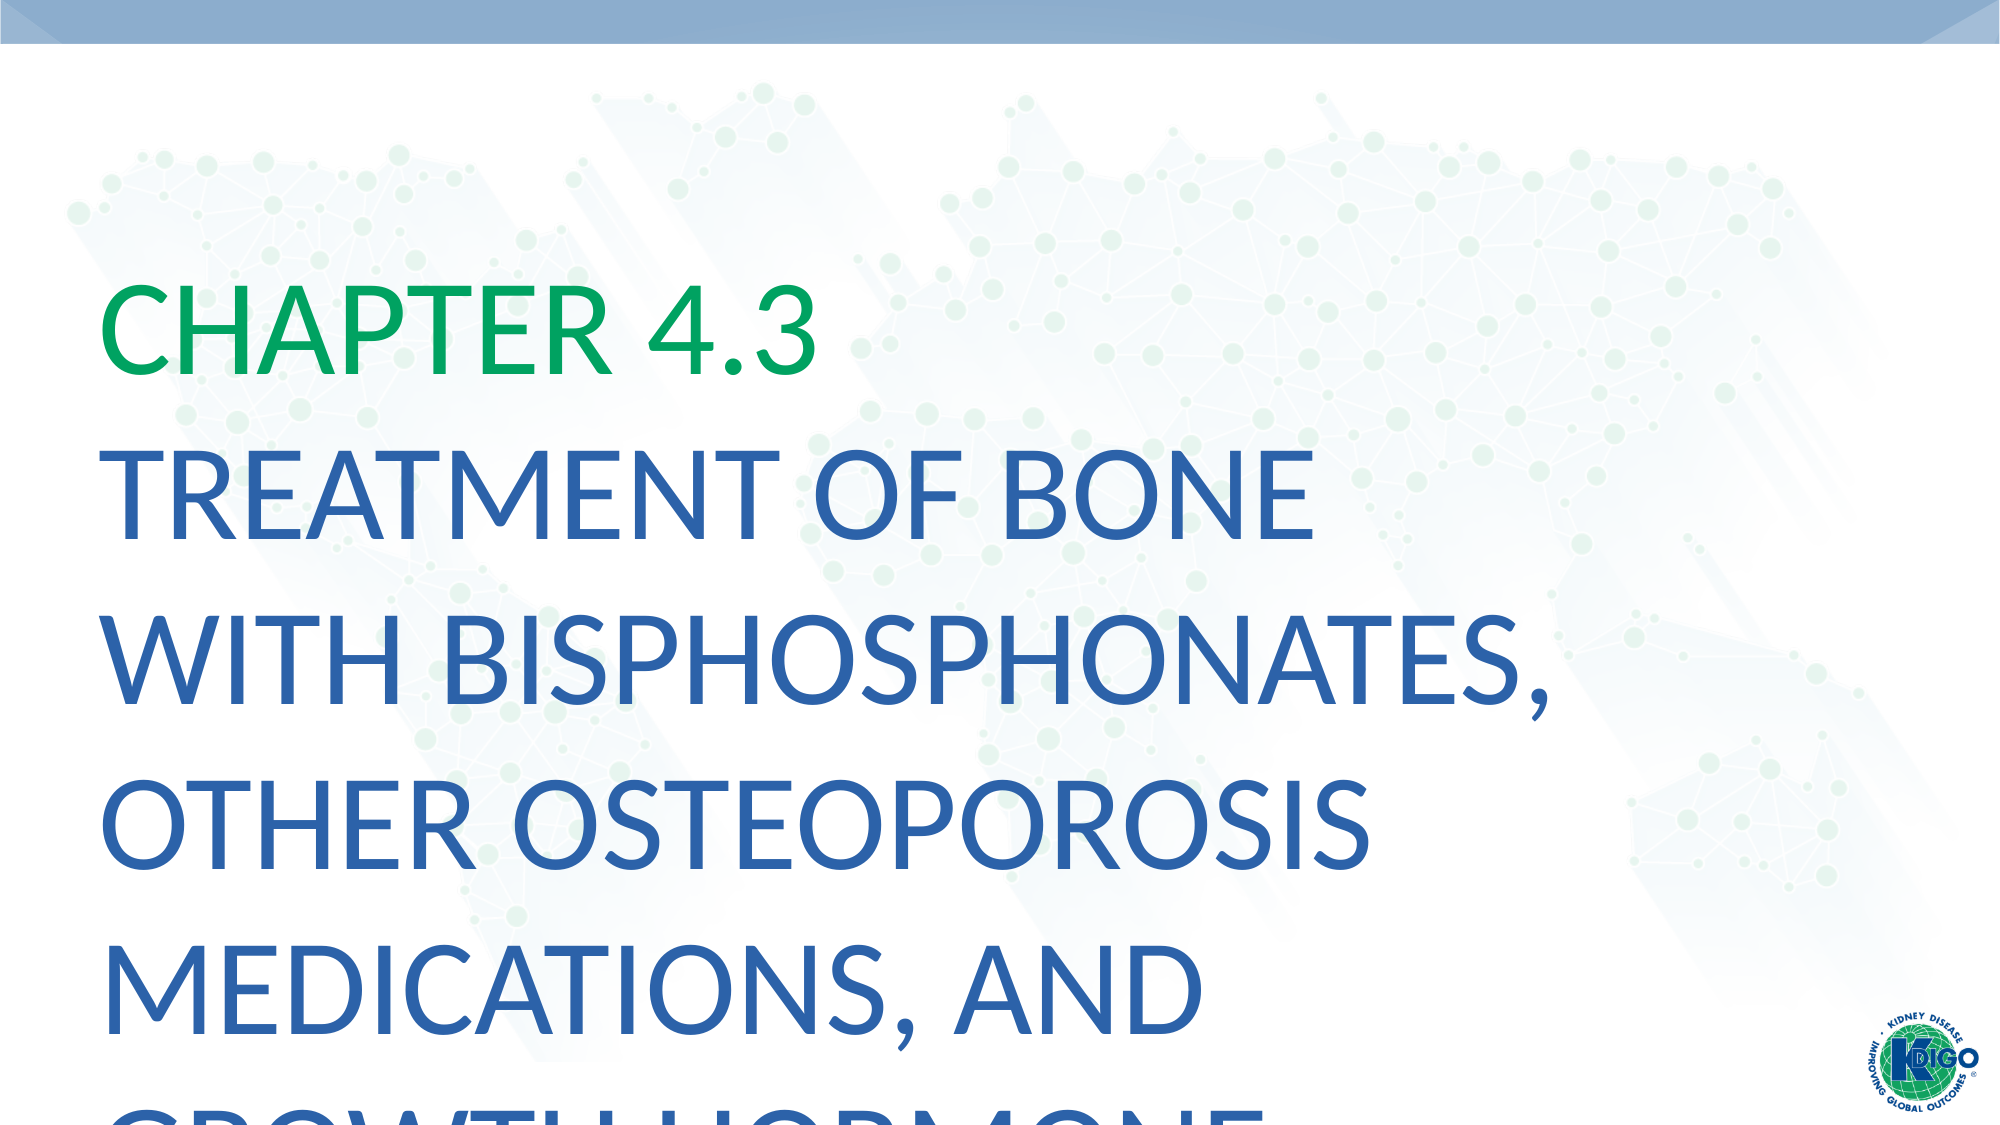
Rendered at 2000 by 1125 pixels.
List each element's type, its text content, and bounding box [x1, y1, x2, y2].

text_box Chapter 4.3 Treatment of Bone with Bisphosphonates, other Osteoporosis Medications, and Growth Hormone [83, 229, 1588, 1125]
picture [0, 0, 2000, 1061]
picture [1868, 1012, 1979, 1112]
